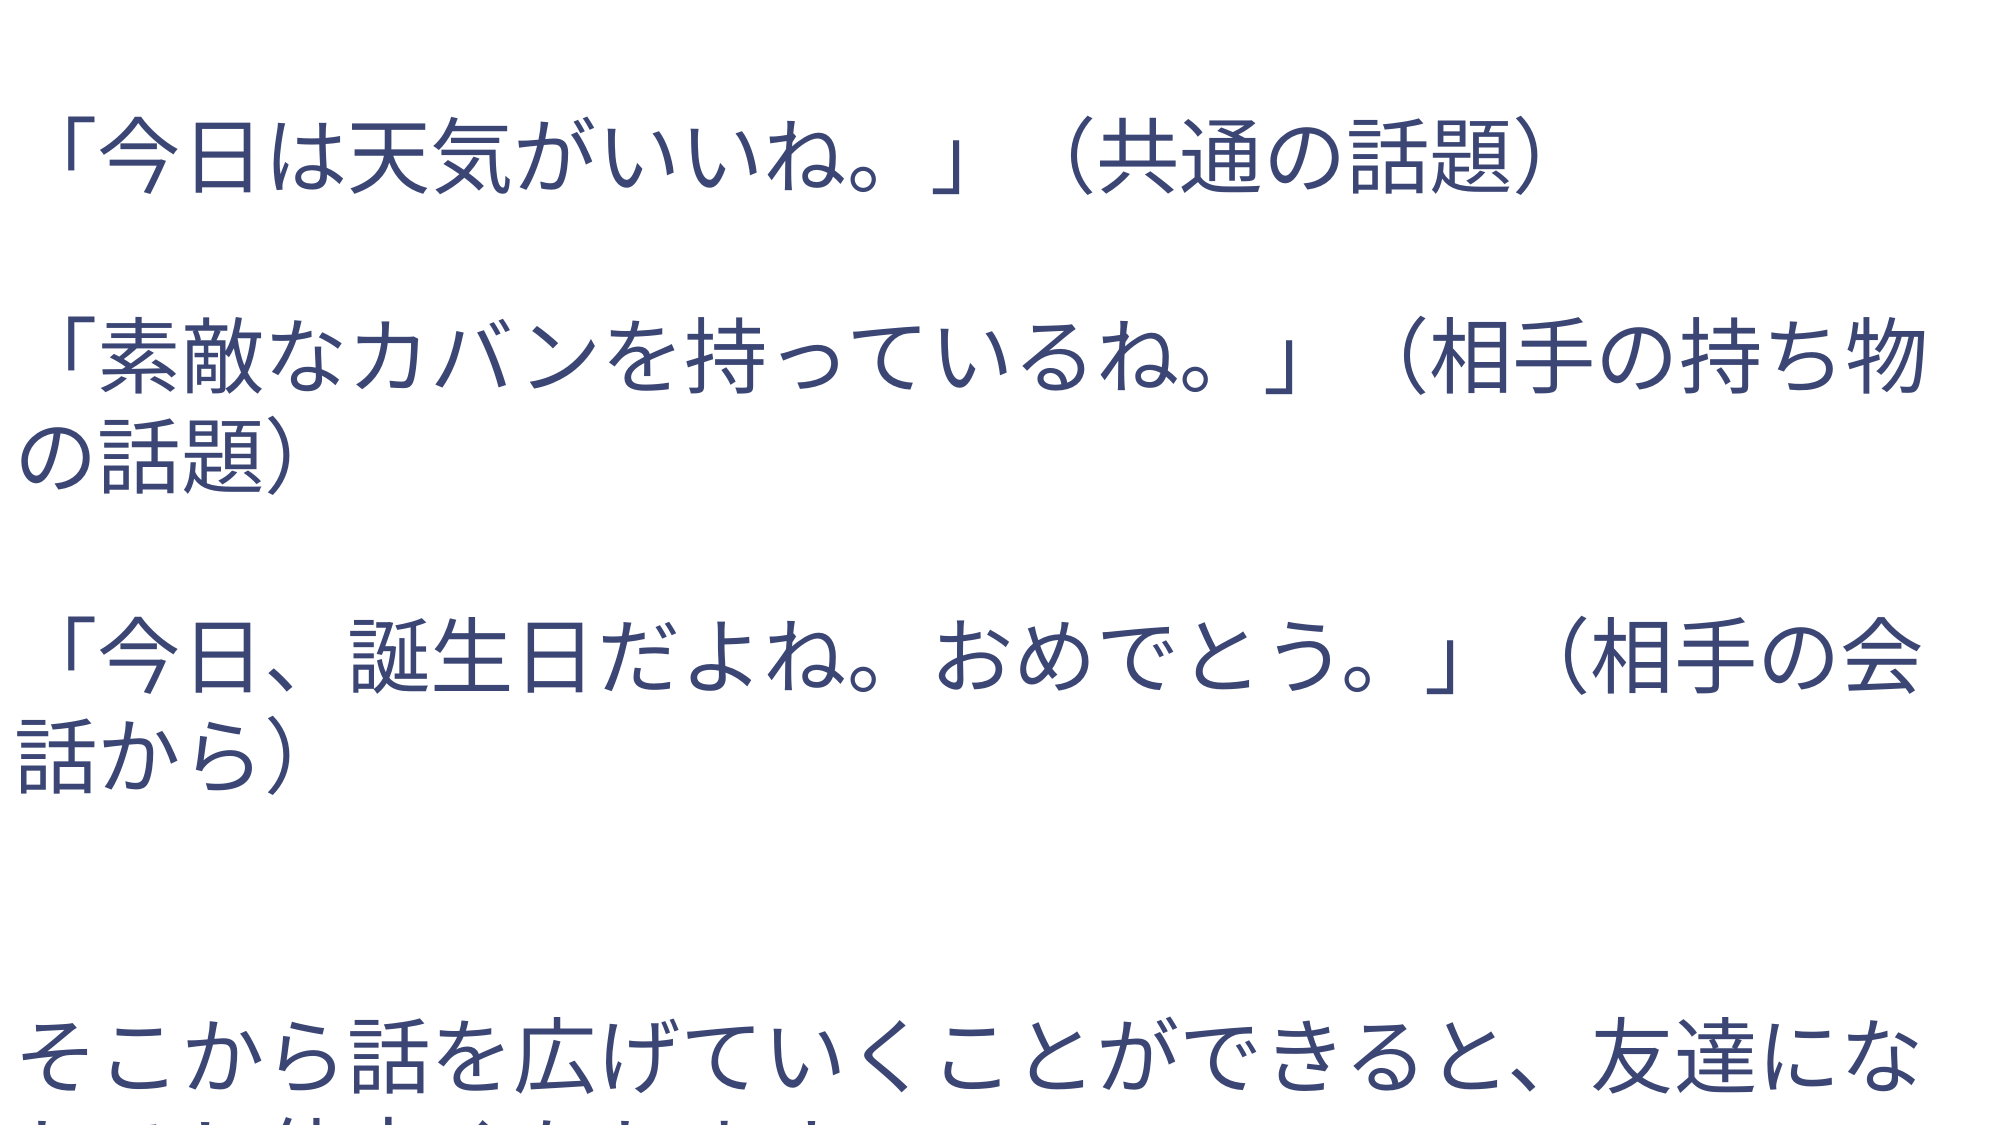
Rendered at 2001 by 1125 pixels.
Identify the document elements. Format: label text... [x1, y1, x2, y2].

text_box 「今日は天気がいいね。」（共通の話題） 「素敵なカバンを持っているね。」（相手の持ち物の話題） 「今日、誕生日だよね。おめでとう。」（相手の会話から） そこから話を広げていくことができると、友達になれるし仲良くなれます。 [0, 96, 2000, 1125]
